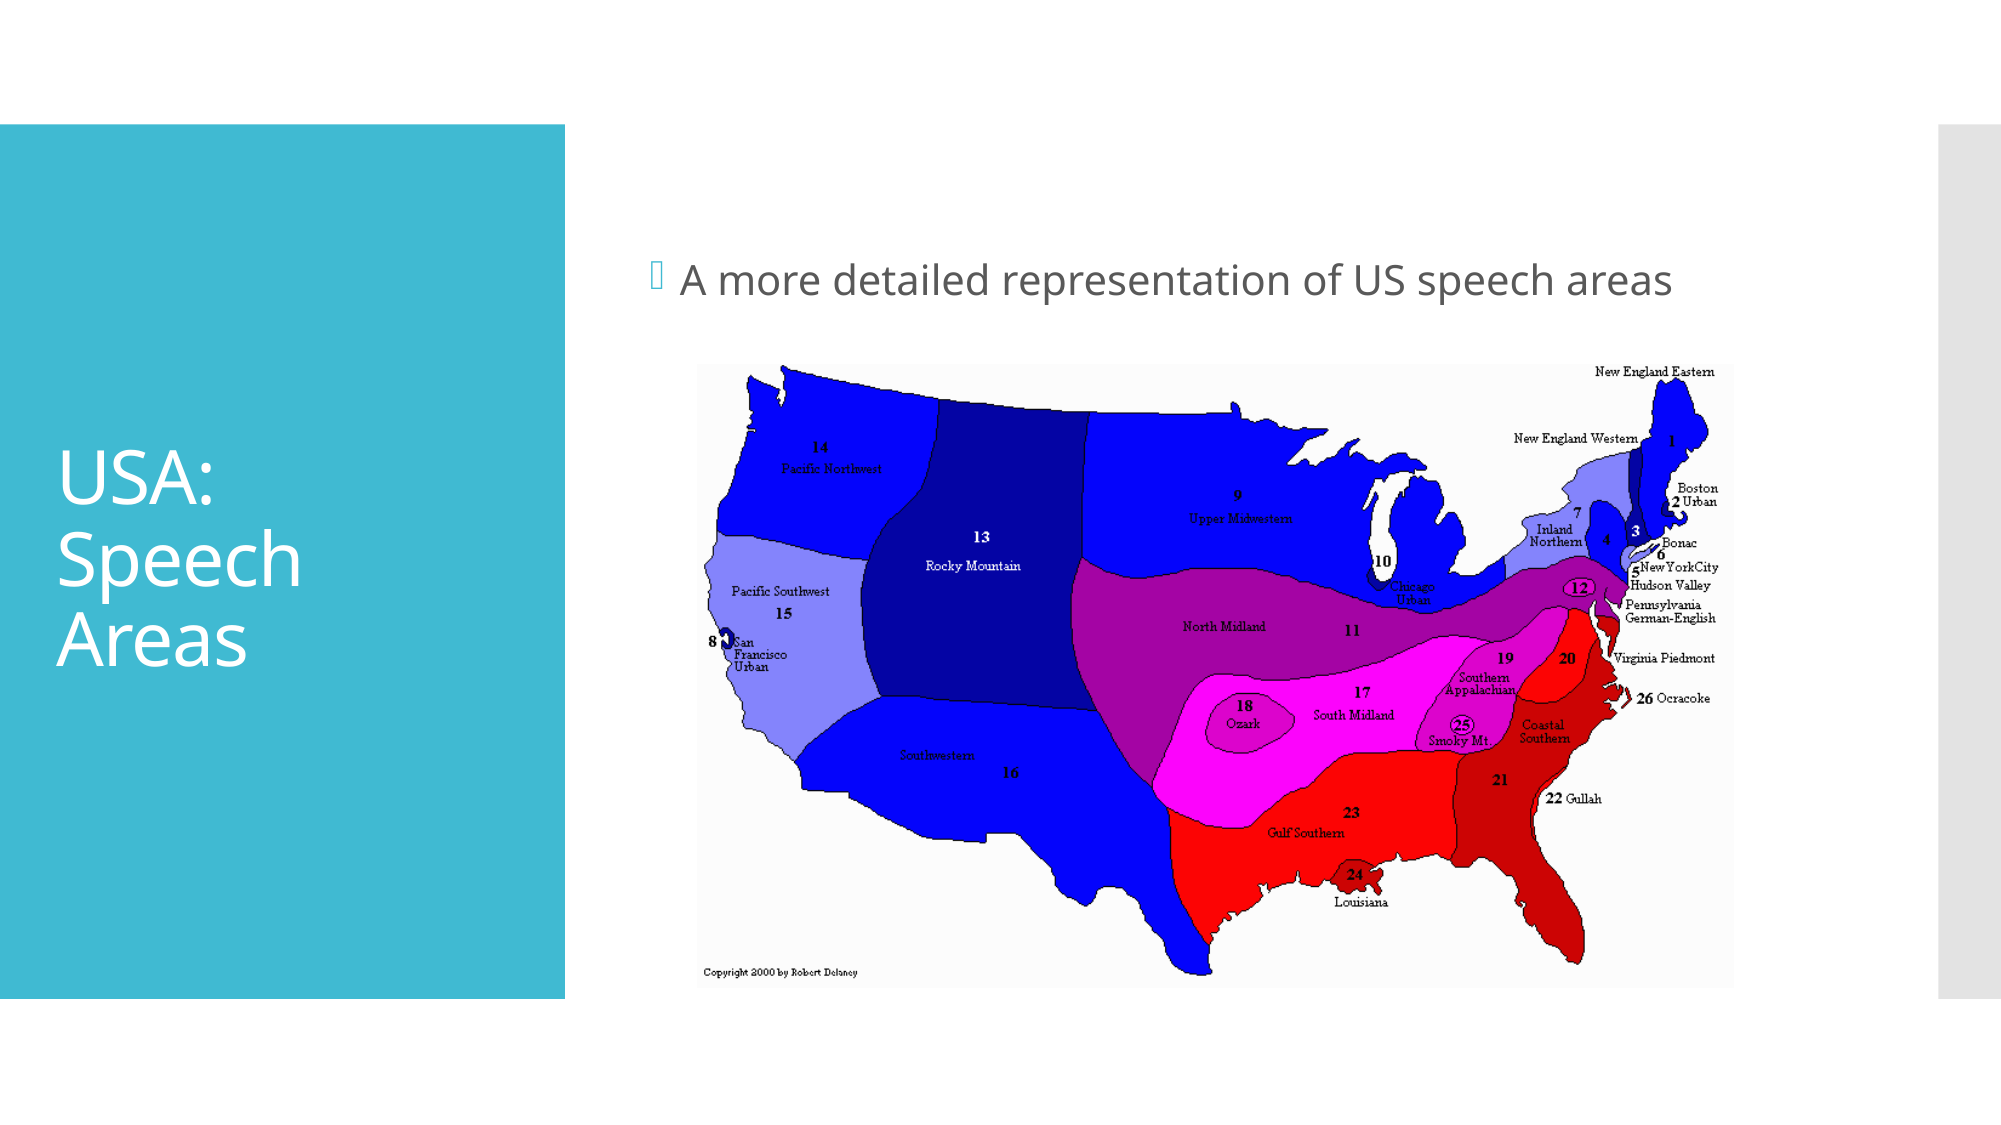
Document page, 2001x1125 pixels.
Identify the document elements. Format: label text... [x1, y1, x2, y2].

picture [697, 364, 1735, 988]
title USA: Speech Areas [41, 184, 525, 940]
list A more detailed representation of US speech areas [634, 141, 1835, 982]
